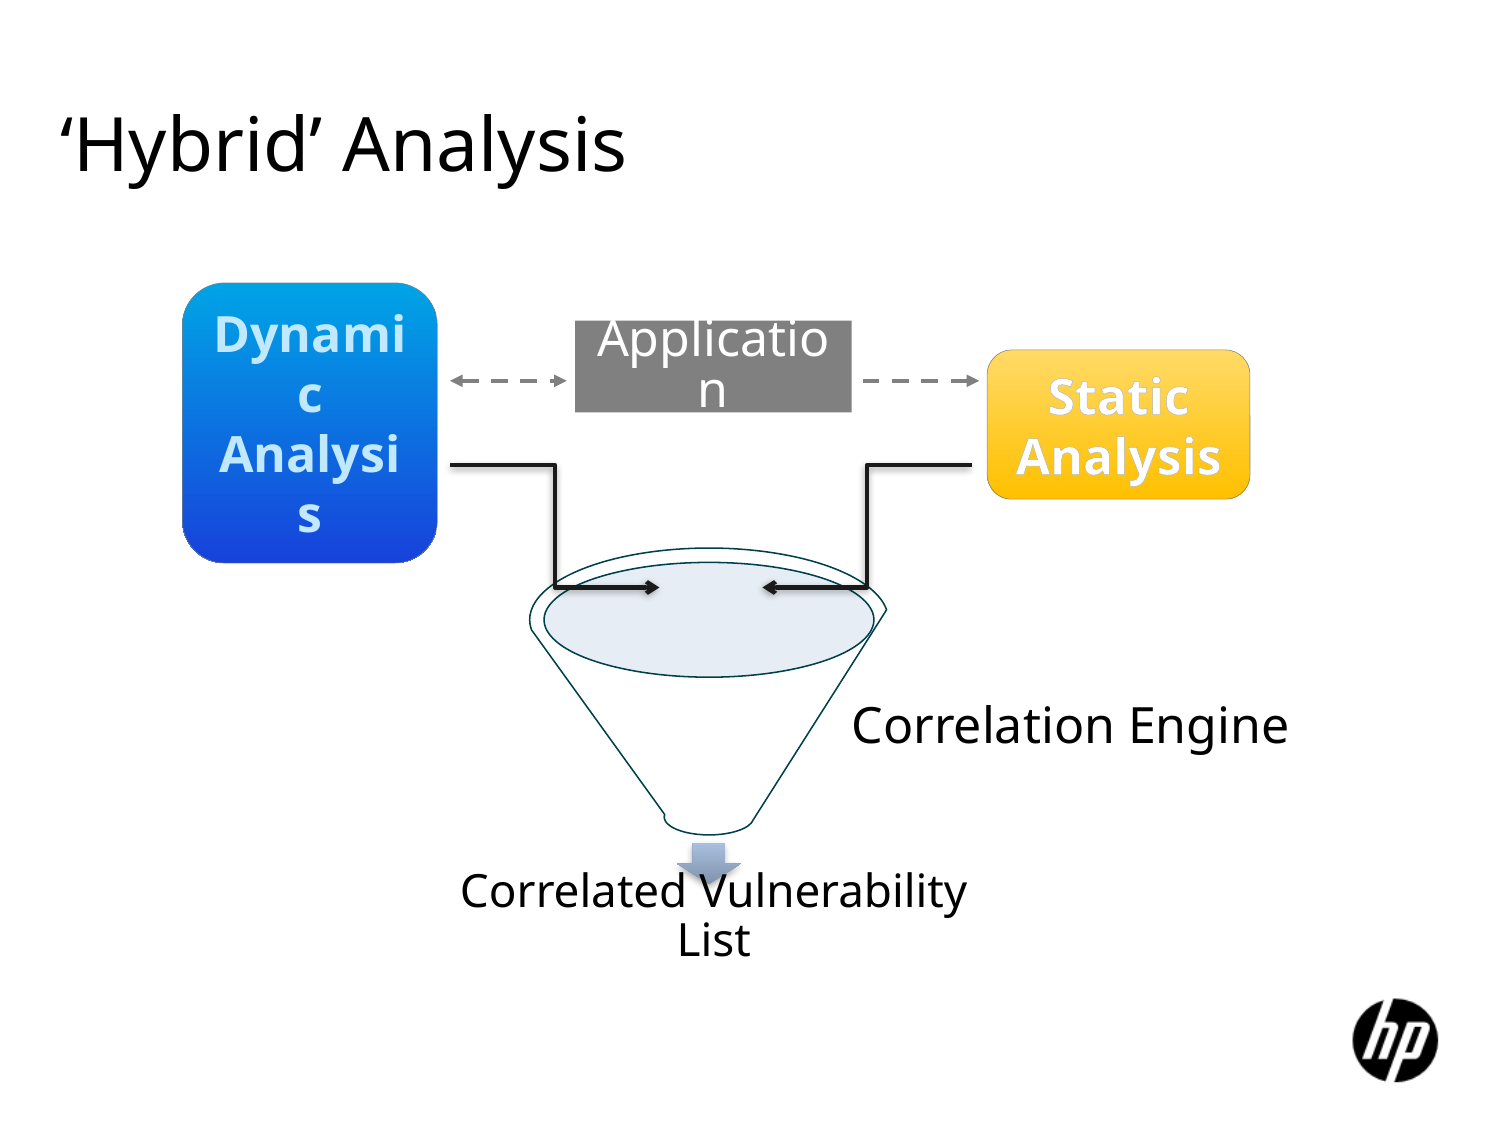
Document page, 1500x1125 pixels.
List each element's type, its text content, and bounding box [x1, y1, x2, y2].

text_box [449, 464, 660, 588]
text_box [342, 545, 1076, 956]
picture [1350, 996, 1441, 1085]
title ‘Hybrid’ Analysis [45, 70, 1448, 235]
text_box Application [573, 319, 854, 415]
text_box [762, 464, 973, 588]
text_box Dynamic Analysis [182, 282, 438, 564]
text_box Correlation Engine [1080, 686, 1305, 761]
text_box Static Analysis [987, 349, 1251, 500]
